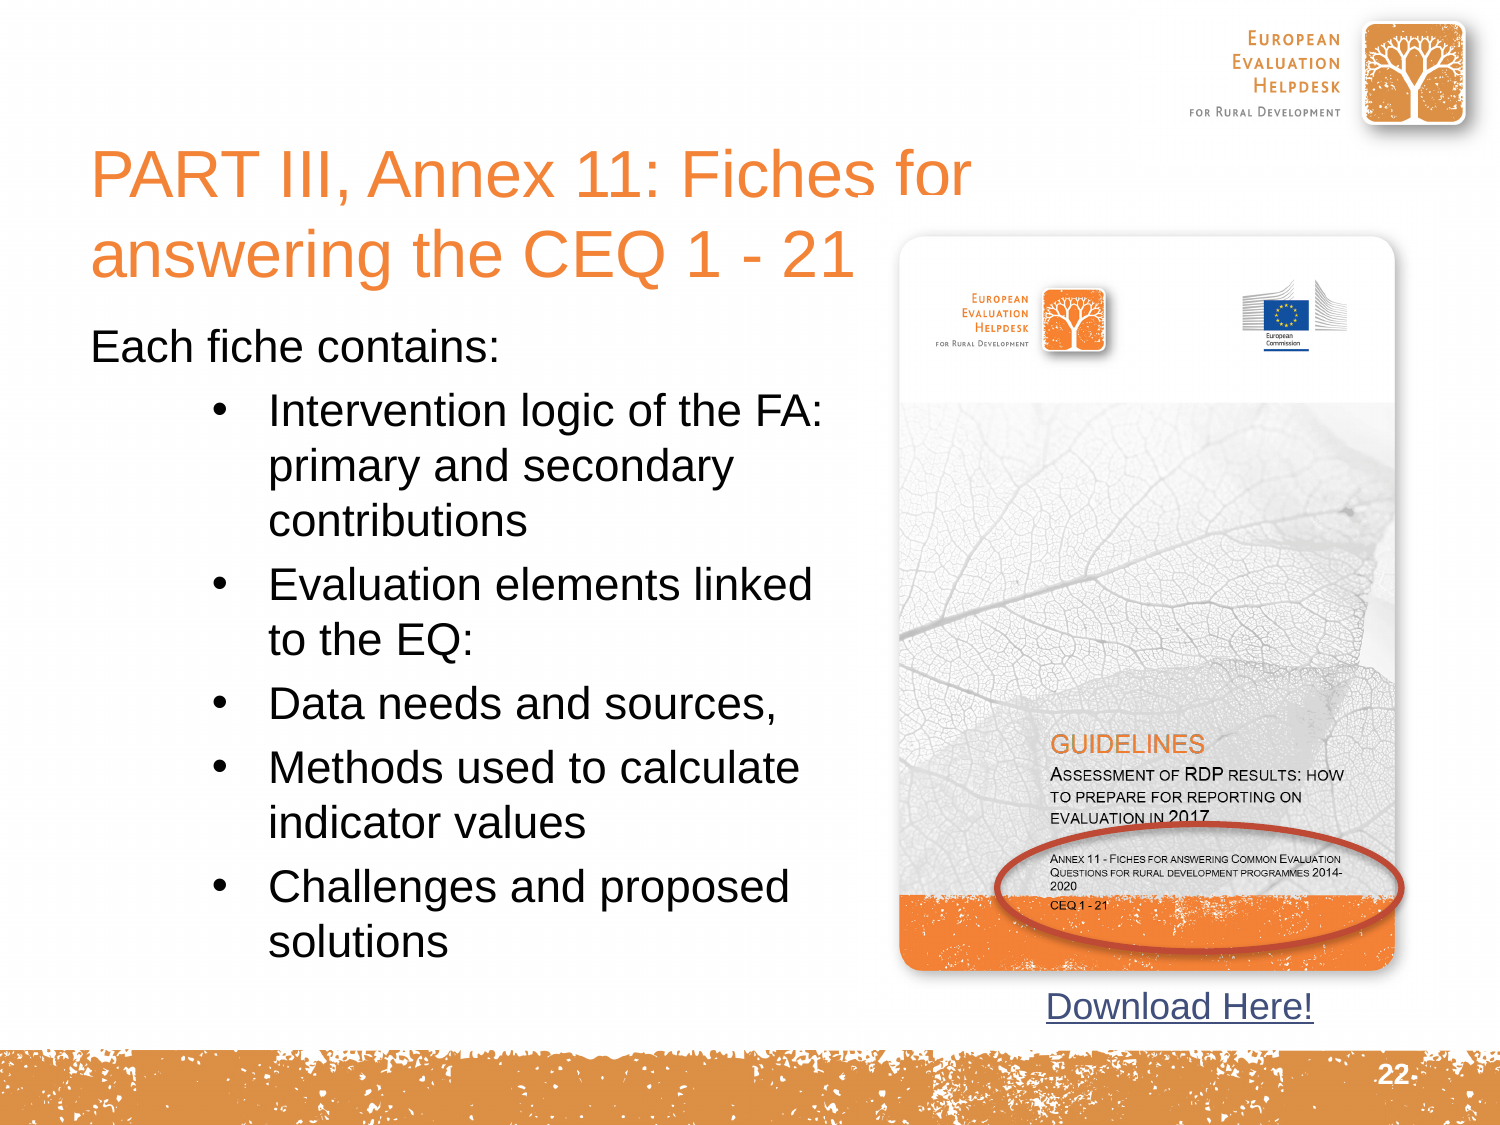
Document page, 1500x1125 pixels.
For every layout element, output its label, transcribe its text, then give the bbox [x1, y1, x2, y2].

picture [0, 0, 1500, 1125]
list Each fiche contains: Intervention logic of the FA: primary and secondary contributions Evaluation elements linked to the EQ: Data needs and sources, Methods used to calculate indicator values Challenges and proposed solutions [75, 309, 854, 1014]
slide_number 22 [1074, 1042, 1425, 1103]
title PART III, Annex 11: Fiches for answering the CEQ 1 - 21 [75, 117, 1425, 305]
text_box Download Here! [1030, 1019, 1349, 1080]
